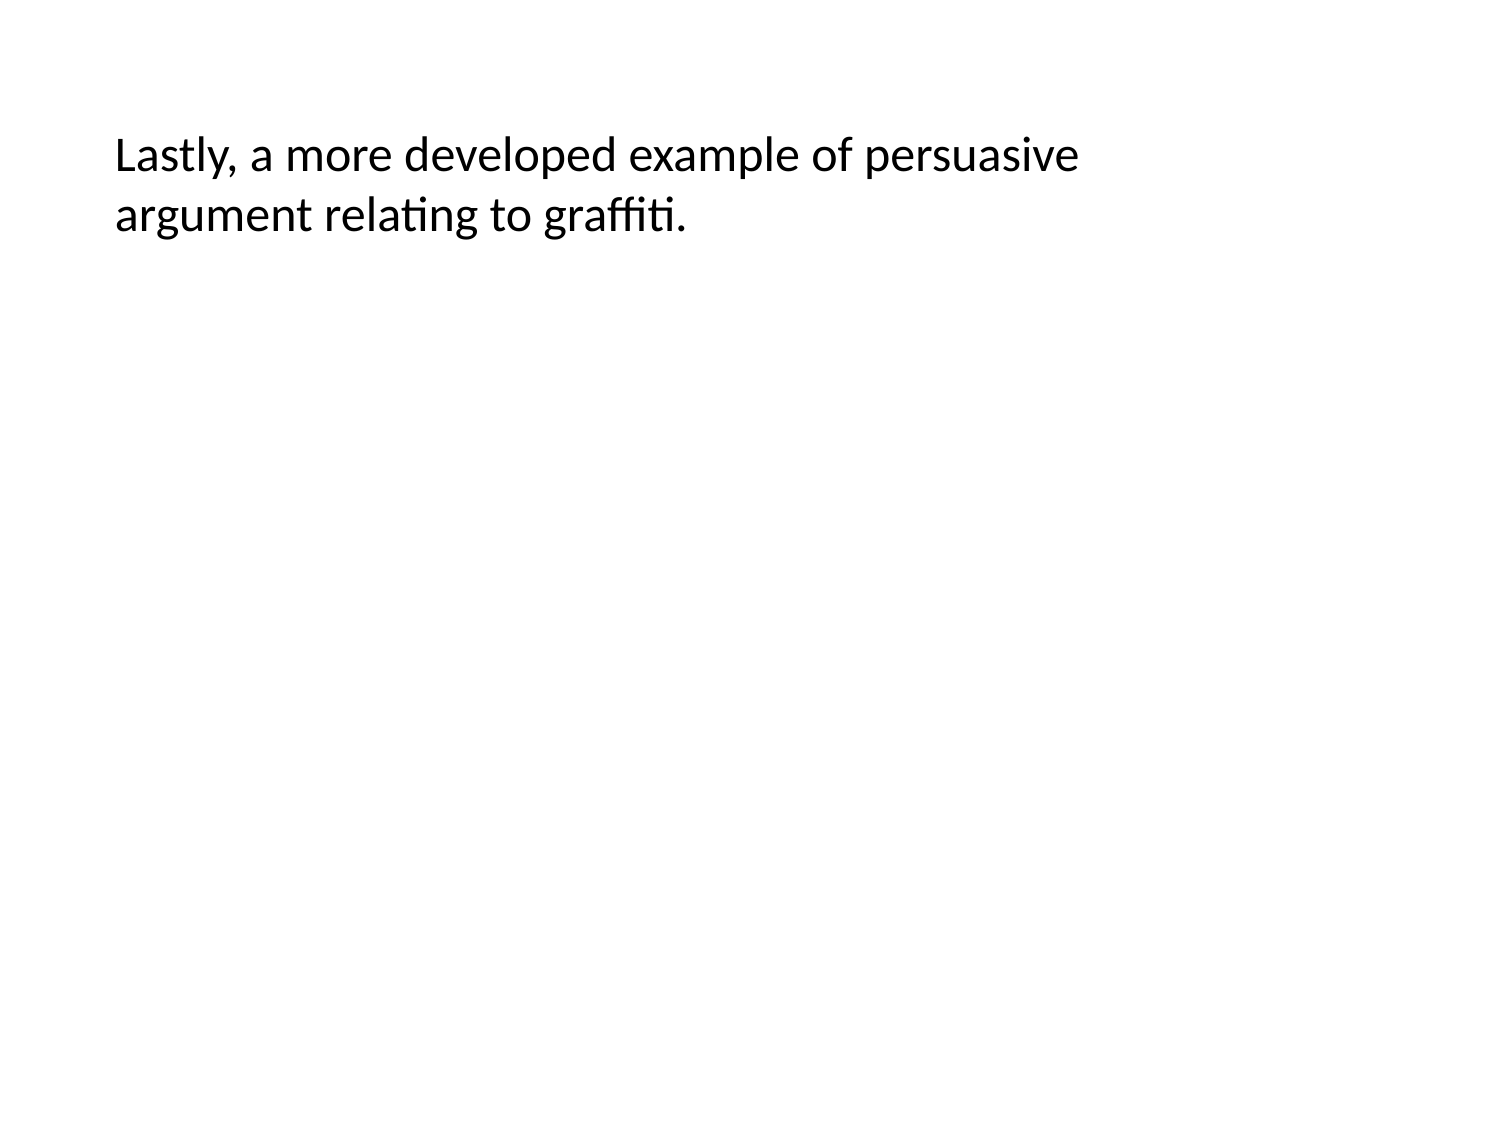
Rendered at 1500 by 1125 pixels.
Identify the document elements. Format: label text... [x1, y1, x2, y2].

text_box Lastly, a more developed example of persuasive argument relating to graffiti. [100, 113, 1282, 249]
